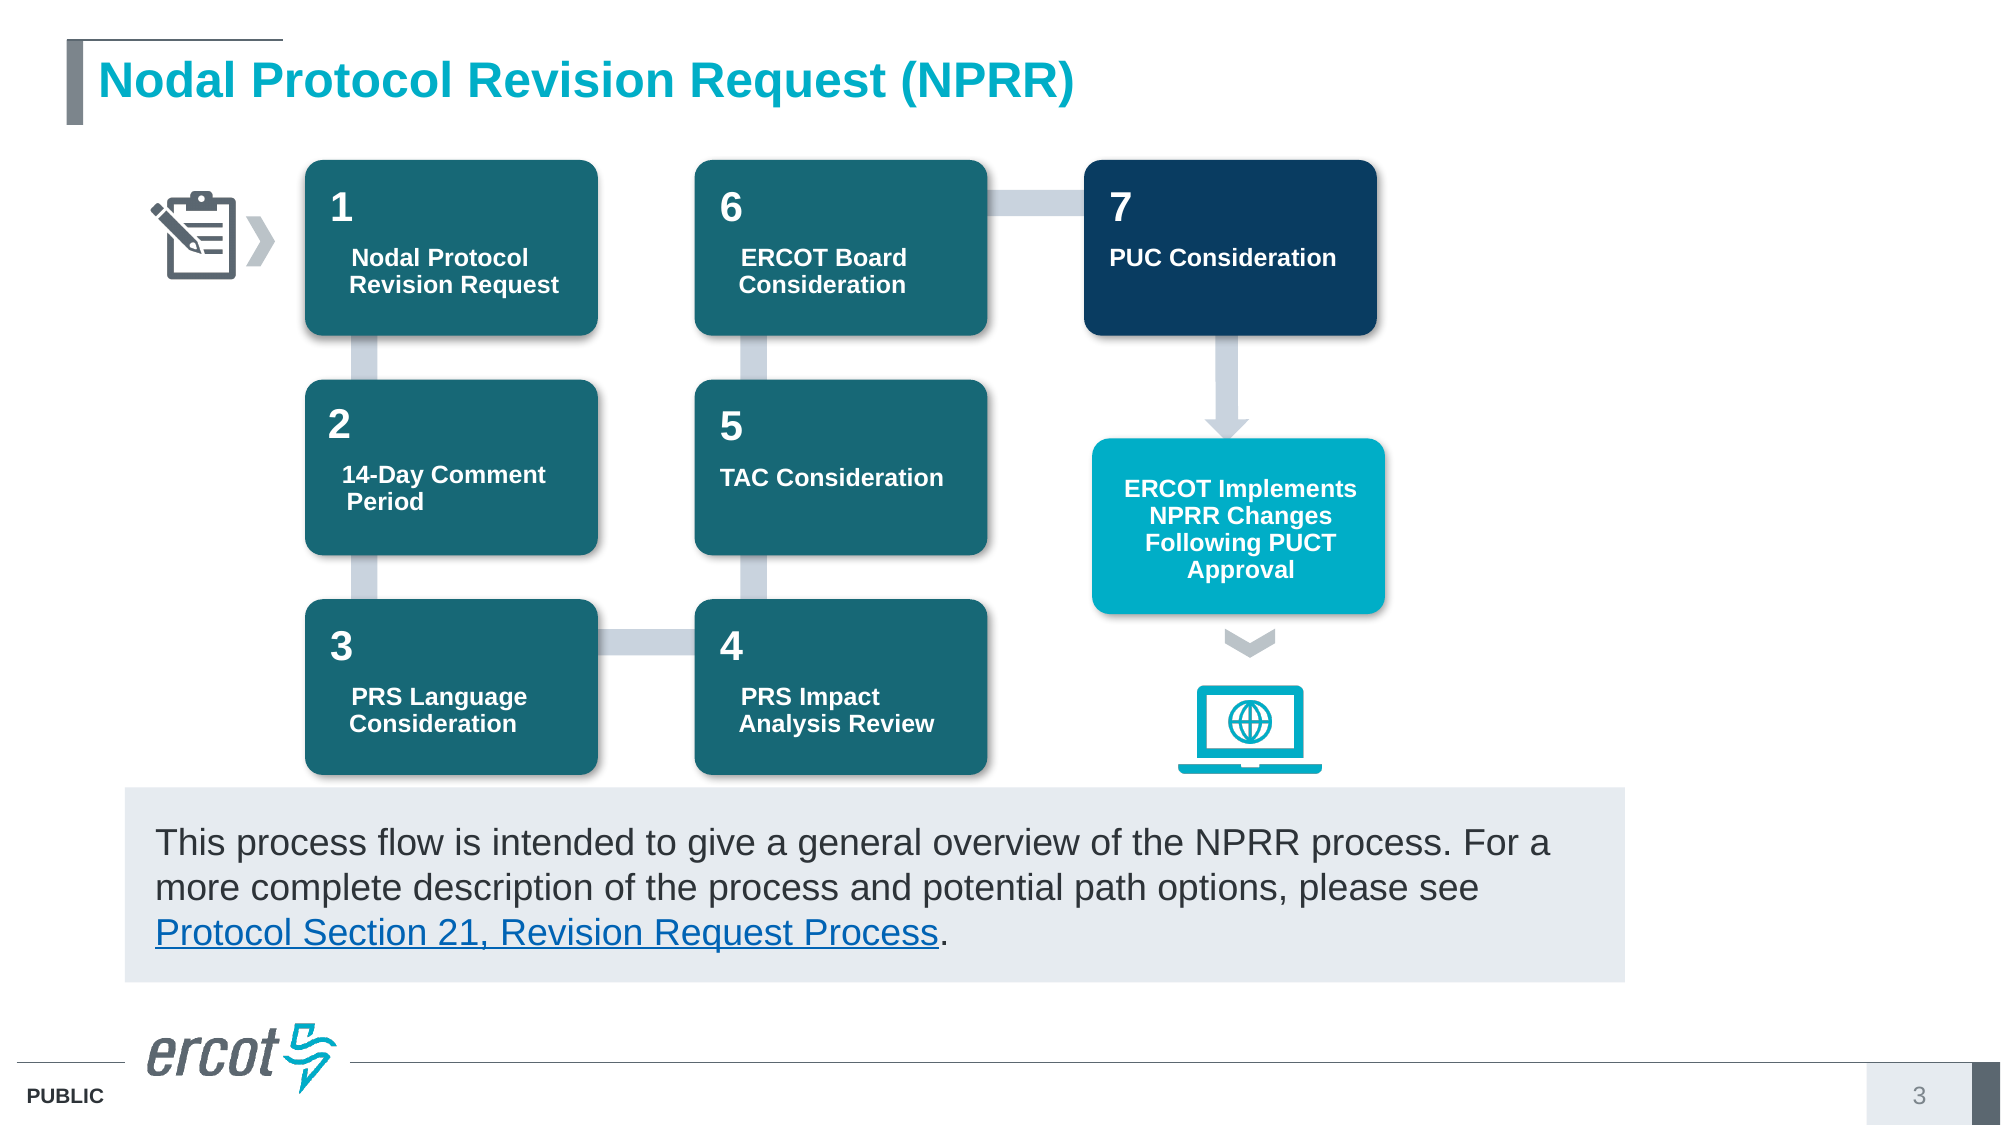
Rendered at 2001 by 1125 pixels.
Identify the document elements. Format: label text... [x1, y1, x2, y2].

picture [1174, 654, 1326, 805]
title Nodal Protocol Revision Request (NPRR) [83, 39, 1934, 125]
slide_number 3 [1866, 1076, 1973, 1113]
picture [143, 1019, 340, 1096]
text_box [149, 159, 1533, 776]
text_box This process flow is intended to give a general overview of the NPRR process. For a more complete description of the process and potential path options, please see Protocol Section 21, Revision Request Process. [124, 787, 1625, 983]
picture [145, 182, 251, 288]
